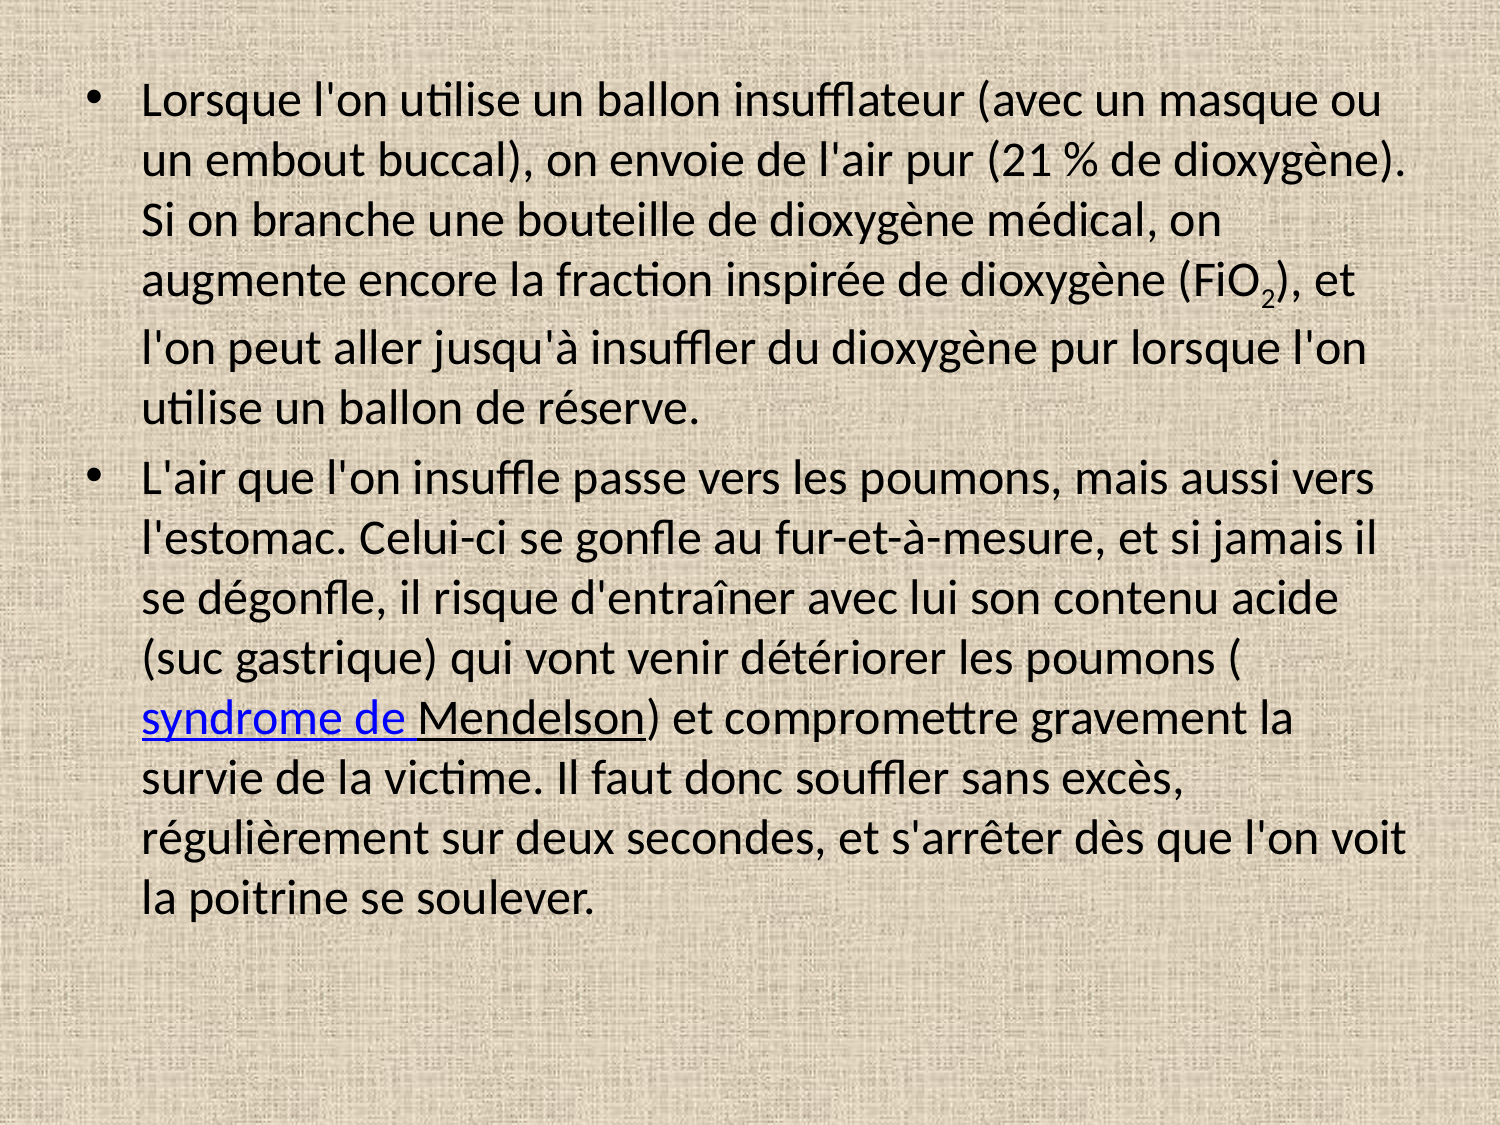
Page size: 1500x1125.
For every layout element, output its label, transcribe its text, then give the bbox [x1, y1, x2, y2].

list Lorsque l'on utilise un ballon insufflateur (avec un masque ou un embout buccal), on envoie de l'air pur (21 % de dioxygène). Si on branche une bouteille de dioxygène médical, on augmente encore la fraction inspirée de dioxygène (FiO2), et l'on peut aller jusqu'à insuffler du dioxygène pur lorsque l'on utilise un ballon de réserve. L'air que l'on insuffle passe vers les poumons, mais aussi vers l'estomac. Celui-ci se gonfle au fur-et-à-mesure, et si jamais il se dégonfle, il risque d'entraîner avec lui son contenu acide (suc gastrique) qui vont venir détériorer les poumons (syndrome de Mendelson) et compromettre gravement la survie de la victime. Il faut donc souffler sans excès, régulièrement sur deux secondes, et s'arrêter dès que l'on voit la poitrine se soulever. [70, 58, 1425, 1005]
picture [0, 0, 1500, 1125]
